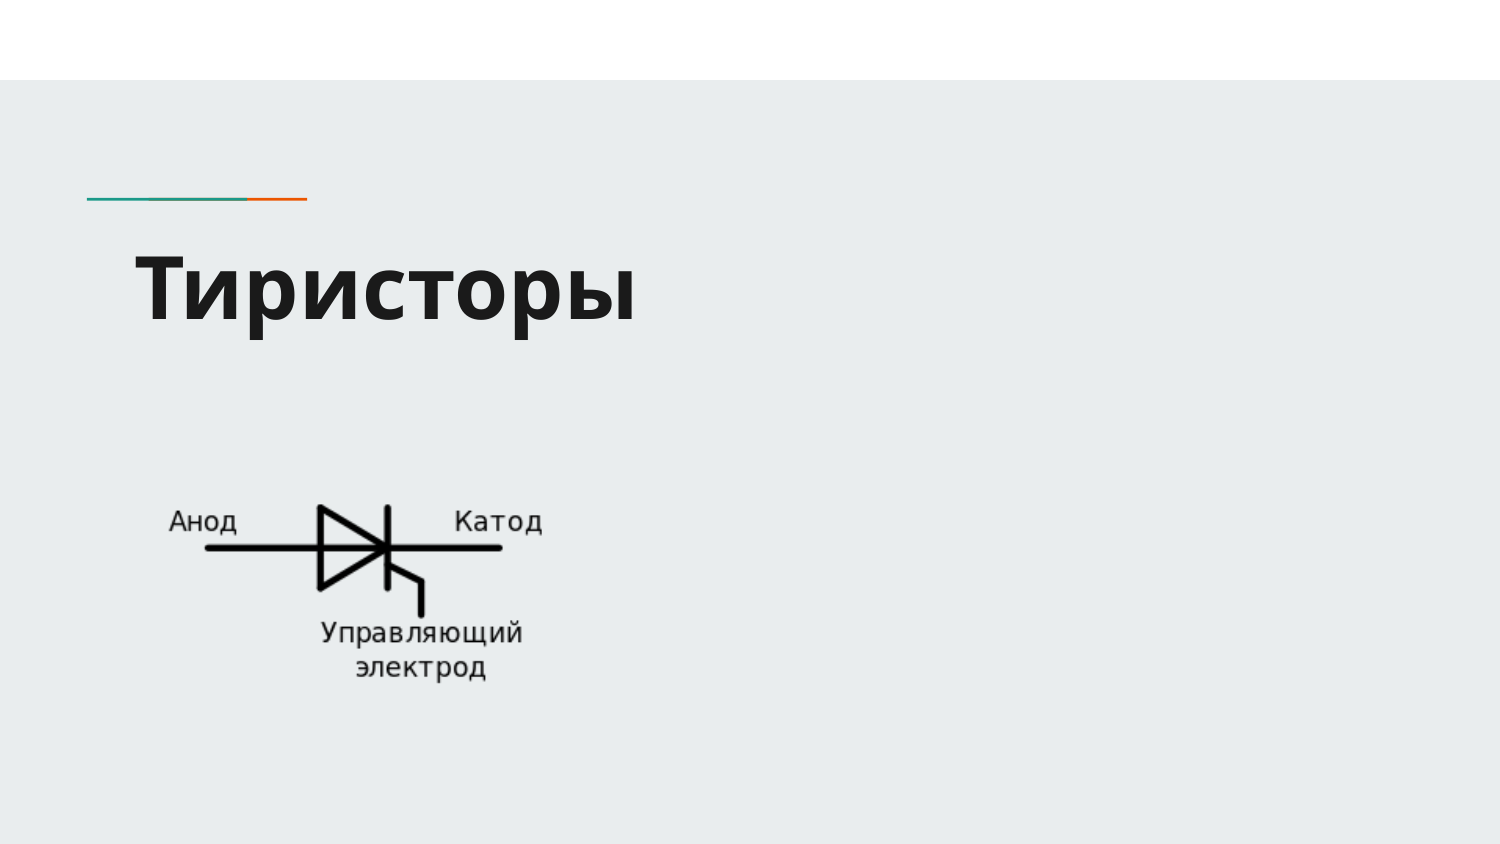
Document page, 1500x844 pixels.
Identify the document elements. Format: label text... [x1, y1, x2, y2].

picture [119, 430, 589, 699]
title Тиристоры [119, 216, 1381, 490]
